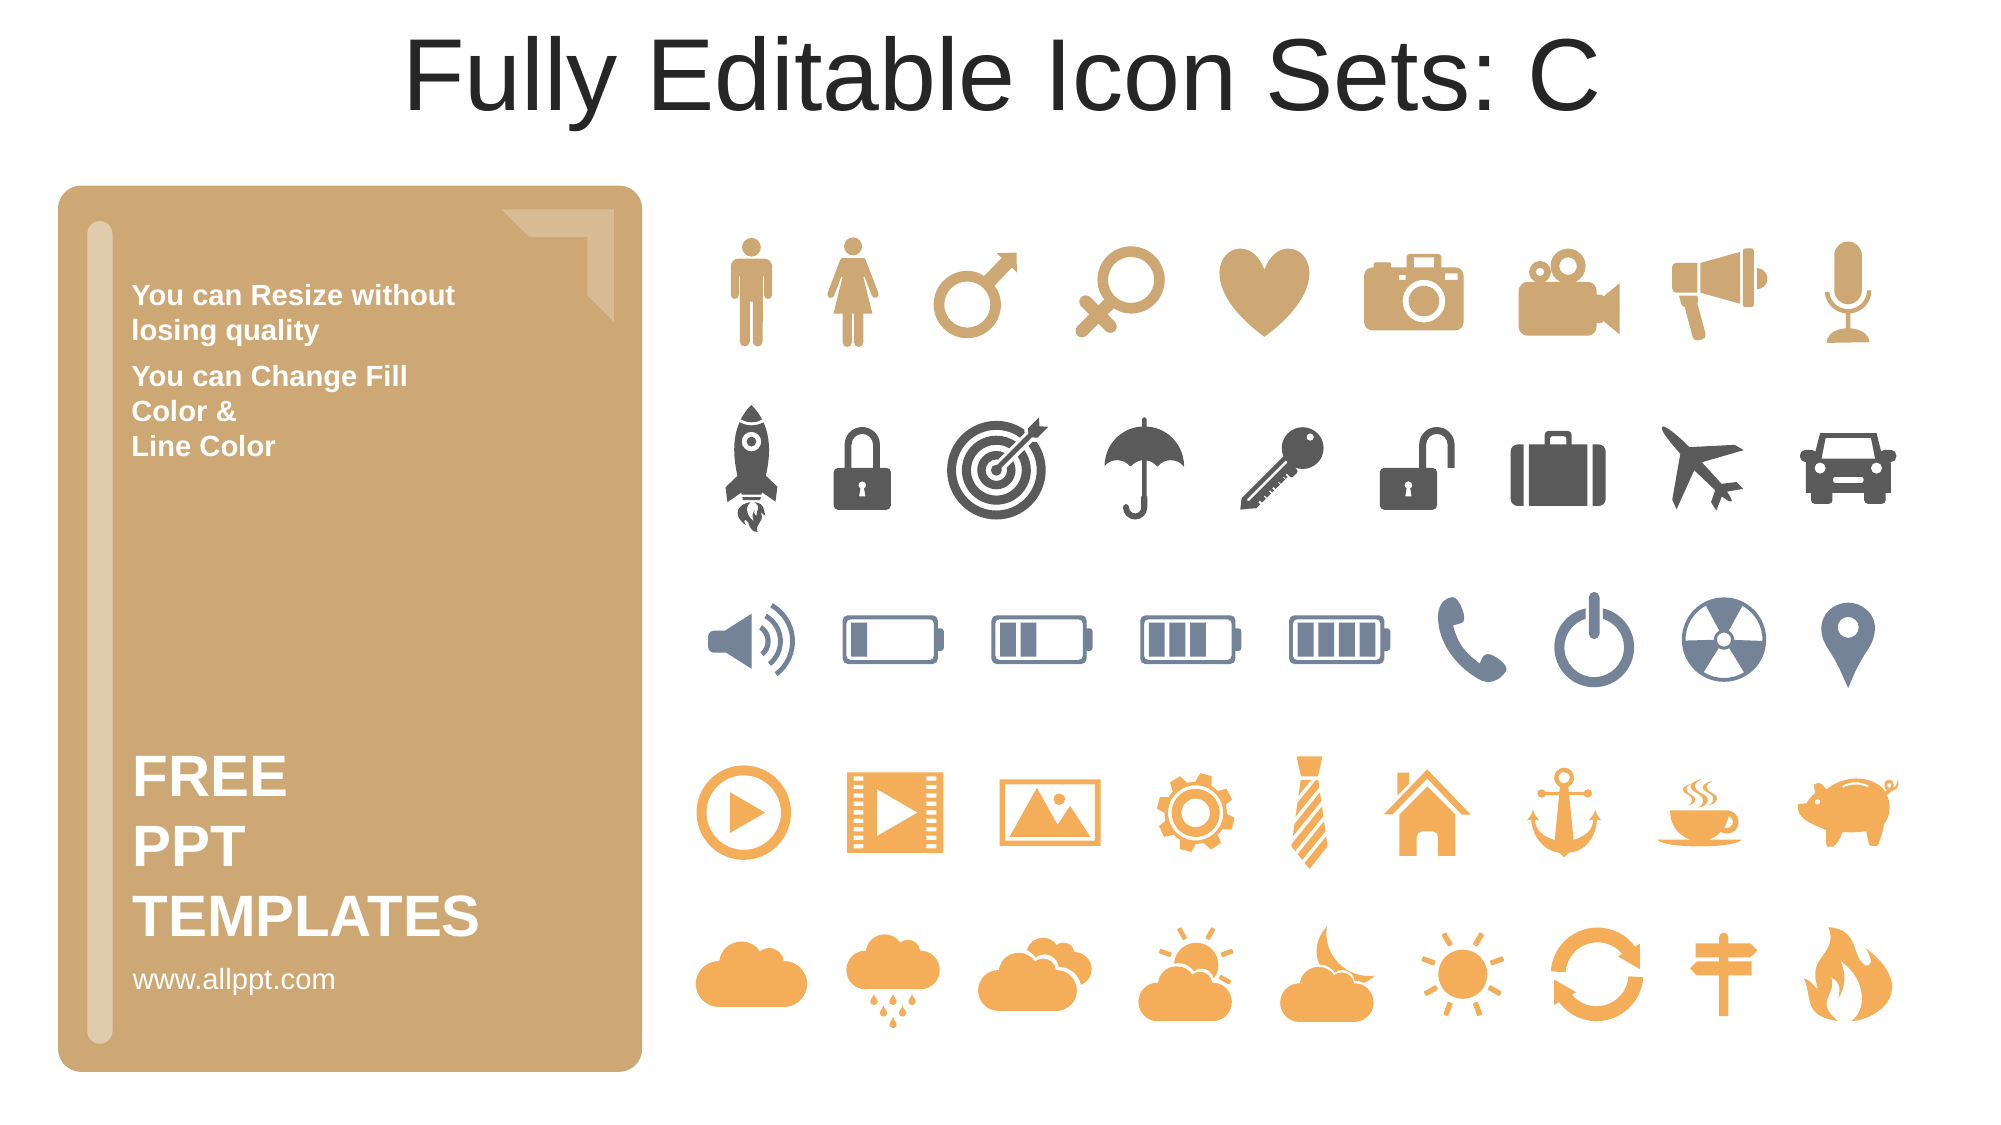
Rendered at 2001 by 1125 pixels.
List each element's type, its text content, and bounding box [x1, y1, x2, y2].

text_box [946, 415, 1051, 521]
text_box [932, 251, 1019, 340]
text_box [1378, 425, 1456, 511]
text_box [1074, 245, 1166, 339]
text_box [1442, 1000, 1454, 1018]
text_box [1527, 429, 1589, 508]
text_box [846, 771, 944, 854]
text_box [695, 764, 793, 861]
text_box [878, 1002, 889, 1018]
text_box [832, 425, 892, 511]
text_box [1553, 590, 1636, 689]
text_box [841, 614, 945, 666]
text_box [999, 778, 1102, 847]
text_box [1204, 926, 1217, 941]
text_box [1553, 975, 1645, 1023]
text_box [990, 614, 1094, 666]
text_box [1820, 601, 1876, 691]
text_box [707, 611, 753, 671]
text_box [1823, 289, 1873, 344]
text_box [1655, 777, 1744, 848]
text_box [757, 623, 772, 658]
text_box [826, 236, 880, 349]
text_box [888, 1014, 898, 1030]
text_box [729, 236, 774, 348]
text_box [1437, 948, 1489, 1000]
text_box [1688, 931, 1759, 1018]
text_box [1436, 596, 1508, 683]
text_box [1798, 432, 1898, 505]
text_box [1509, 443, 1525, 508]
text_box [1103, 416, 1186, 521]
text_box [1591, 443, 1607, 508]
text_box [1279, 923, 1378, 1023]
text_box [1802, 926, 1894, 1023]
text_box [1239, 426, 1325, 511]
text_box [1139, 614, 1243, 666]
text_box [1549, 926, 1641, 974]
text_box [1219, 947, 1235, 959]
text_box [1517, 247, 1621, 337]
text_box [724, 403, 779, 534]
text_box [1488, 955, 1506, 967]
text_box [1680, 596, 1768, 683]
text_box [1472, 931, 1485, 948]
text_box [768, 601, 796, 678]
text_box [1290, 755, 1329, 871]
text_box [694, 940, 809, 1008]
text_box [1486, 984, 1503, 998]
text_box [1833, 240, 1863, 306]
text_box [1381, 766, 1474, 857]
text_box [1422, 984, 1439, 998]
text_box [1796, 777, 1900, 848]
text_box [1155, 771, 1236, 854]
list Fully Editable Icon Sets: C [53, 20, 1952, 140]
text_box [1363, 252, 1465, 332]
text_box [845, 933, 941, 1007]
text_box [1176, 926, 1188, 941]
text_box [1440, 931, 1454, 948]
text_box [1288, 614, 1392, 666]
text_box [1471, 1000, 1484, 1018]
text_box [1420, 955, 1437, 967]
text_box [1218, 247, 1311, 339]
text_box [897, 1002, 908, 1018]
text_box [1524, 766, 1604, 859]
text_box [1671, 247, 1769, 342]
text_box [1137, 941, 1233, 1023]
text_box [977, 936, 1093, 1012]
text_box [1660, 425, 1747, 513]
text_box [763, 612, 784, 668]
